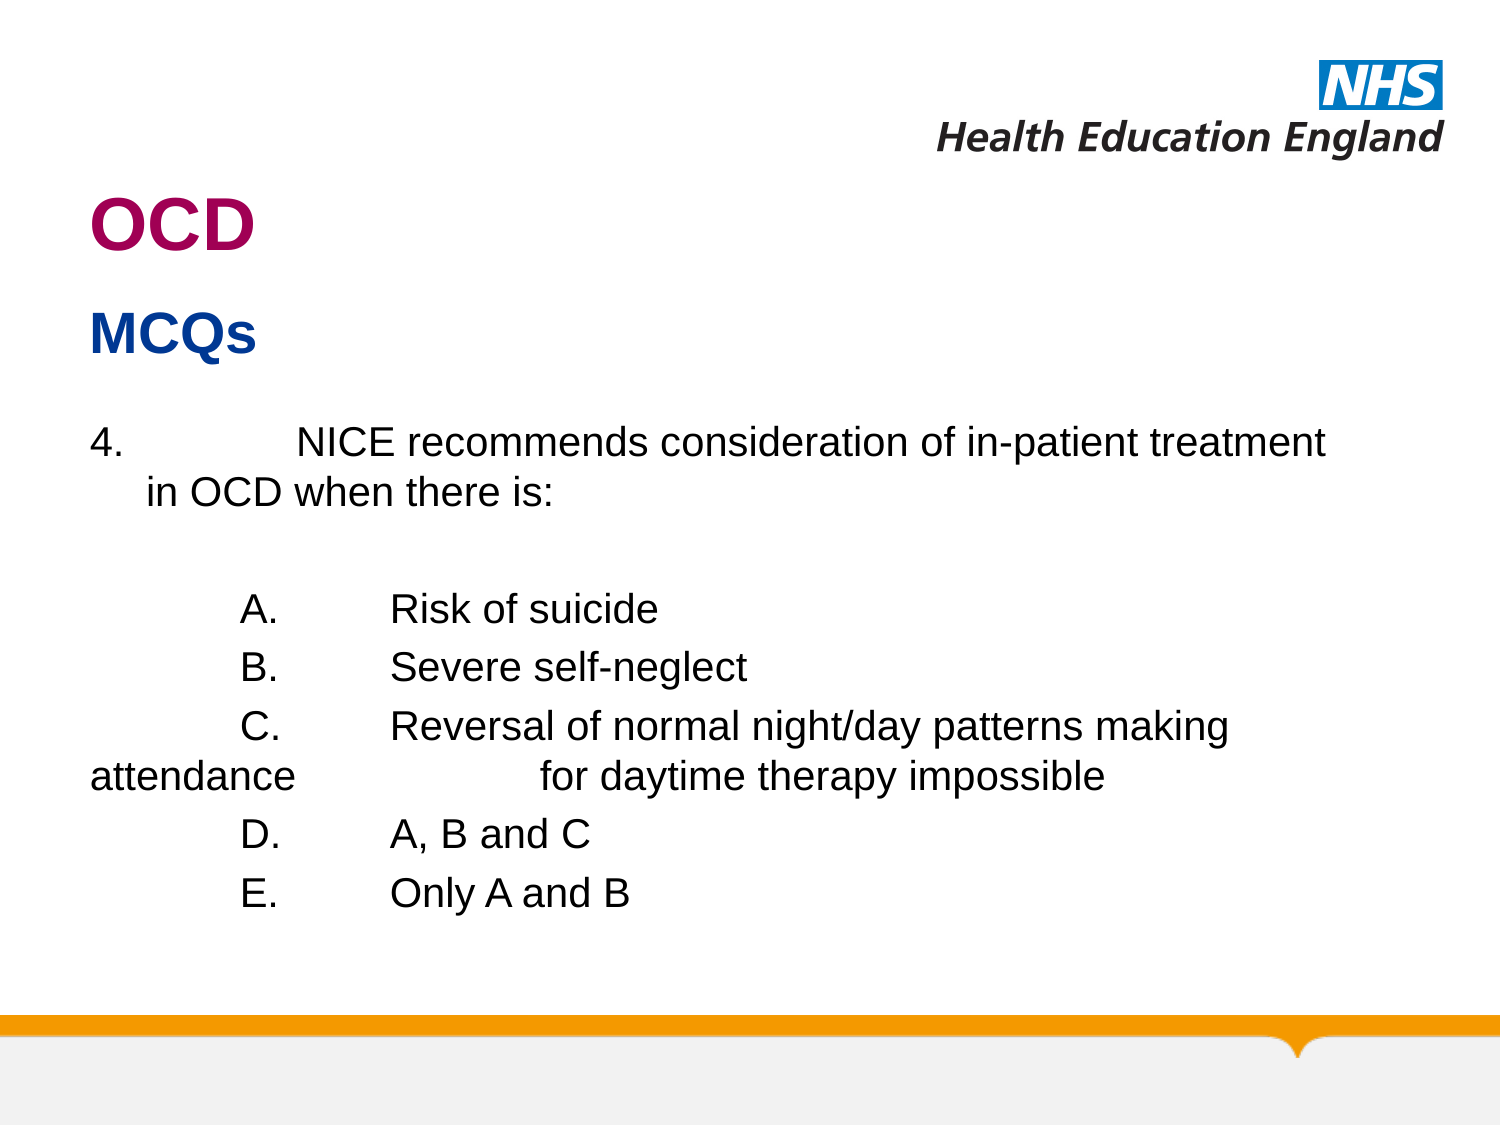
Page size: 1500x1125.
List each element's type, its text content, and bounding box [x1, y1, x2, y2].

picture [936, 59, 1445, 161]
title OCD [75, 168, 1350, 280]
list 4. NICE recommends consideration of in-patient treatment in OCD when there is: A. Risk of suicide B. Severe self-neglect C. Reversal of normal night/day patterns making attendance for daytime therapy impossible D. A, B and C E. Only A and B [75, 407, 1361, 811]
subtitle MCQs [75, 288, 1125, 384]
